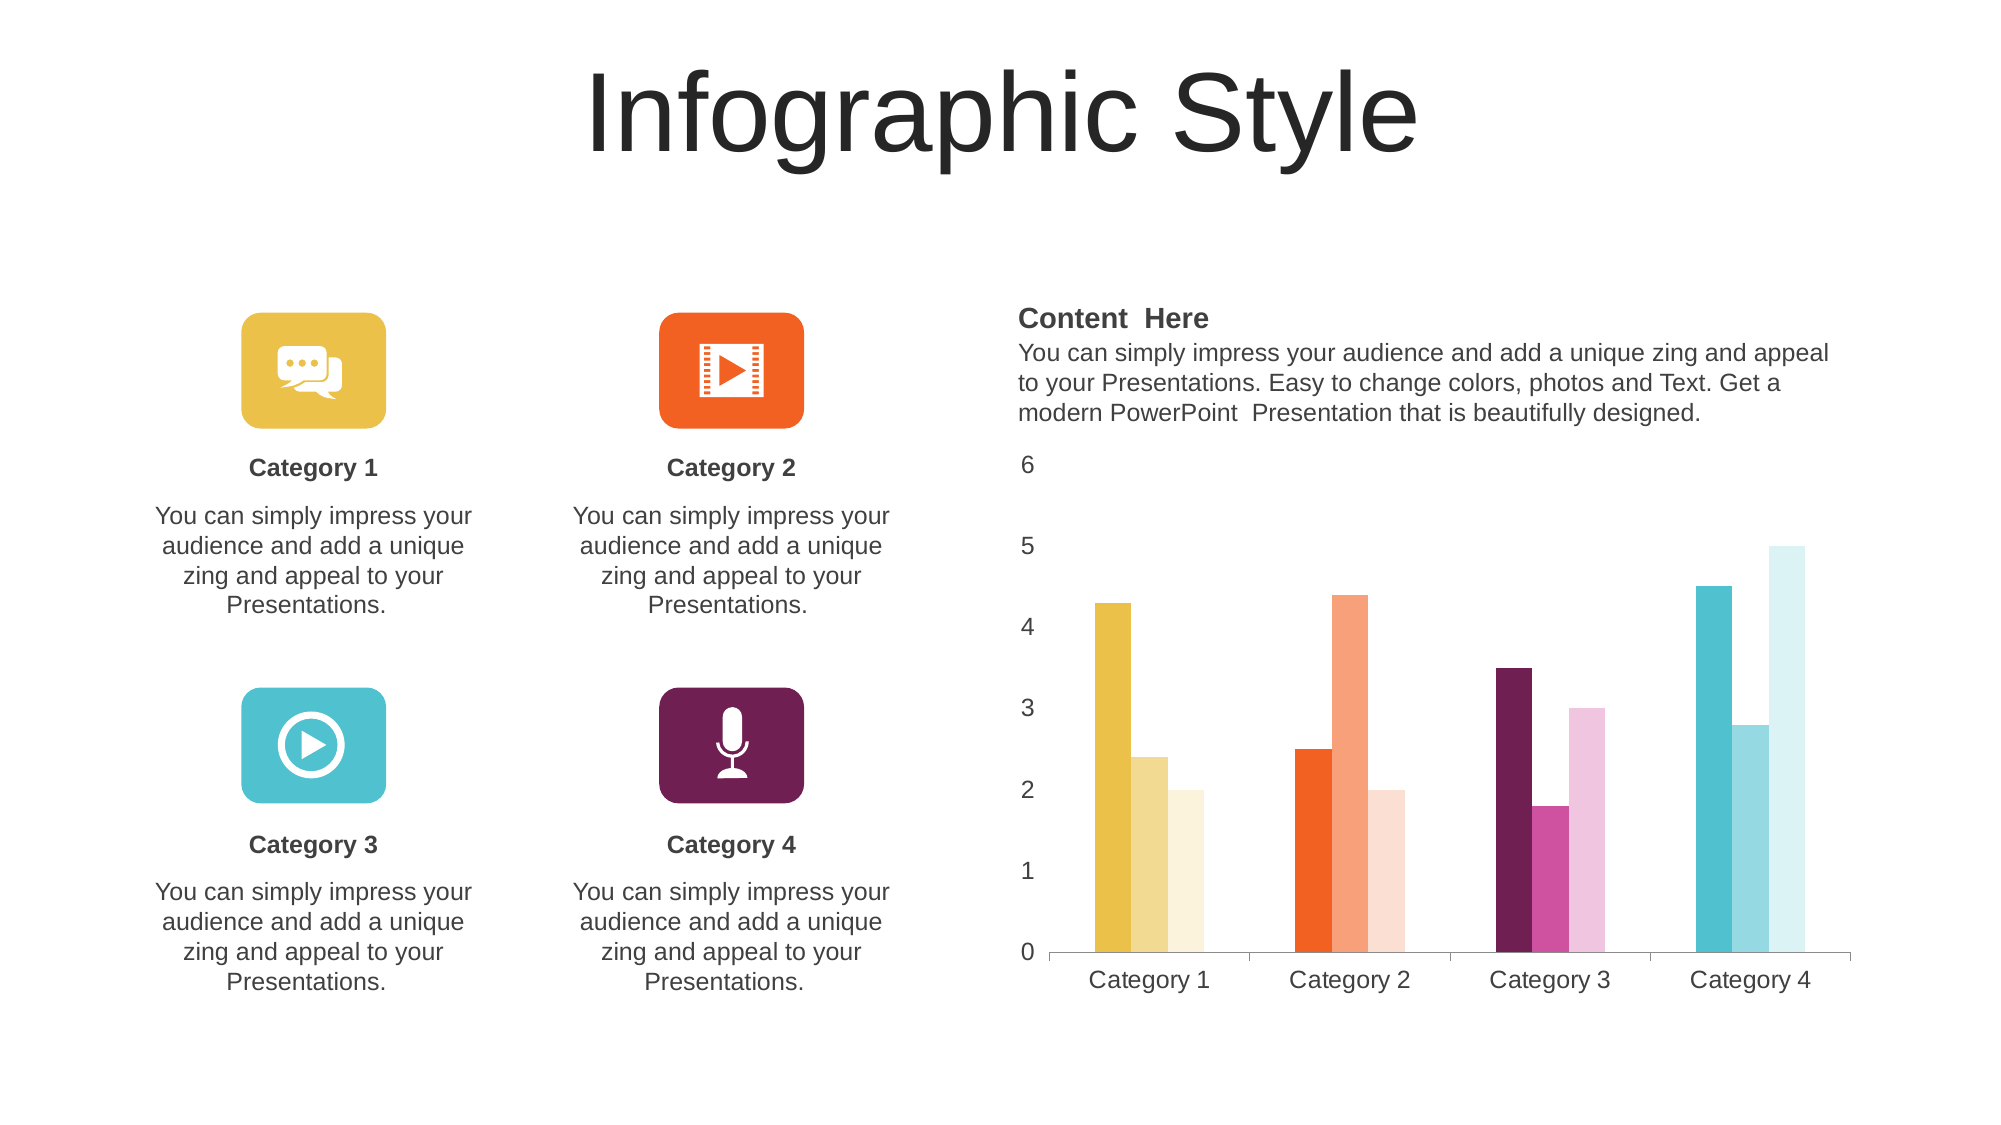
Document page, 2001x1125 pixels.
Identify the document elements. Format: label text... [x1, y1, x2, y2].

chart [1003, 439, 1869, 1005]
text_box [699, 343, 765, 398]
text_box [276, 710, 346, 780]
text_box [549, 444, 914, 629]
text_box [658, 686, 806, 805]
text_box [1003, 291, 1857, 435]
text_box [276, 345, 344, 401]
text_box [131, 444, 496, 629]
text_box [658, 311, 806, 430]
text_box [714, 706, 750, 780]
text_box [131, 820, 496, 1005]
list Infographic Style [53, 55, 1952, 175]
text_box [240, 311, 388, 430]
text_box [549, 820, 914, 1005]
text_box [240, 686, 388, 805]
